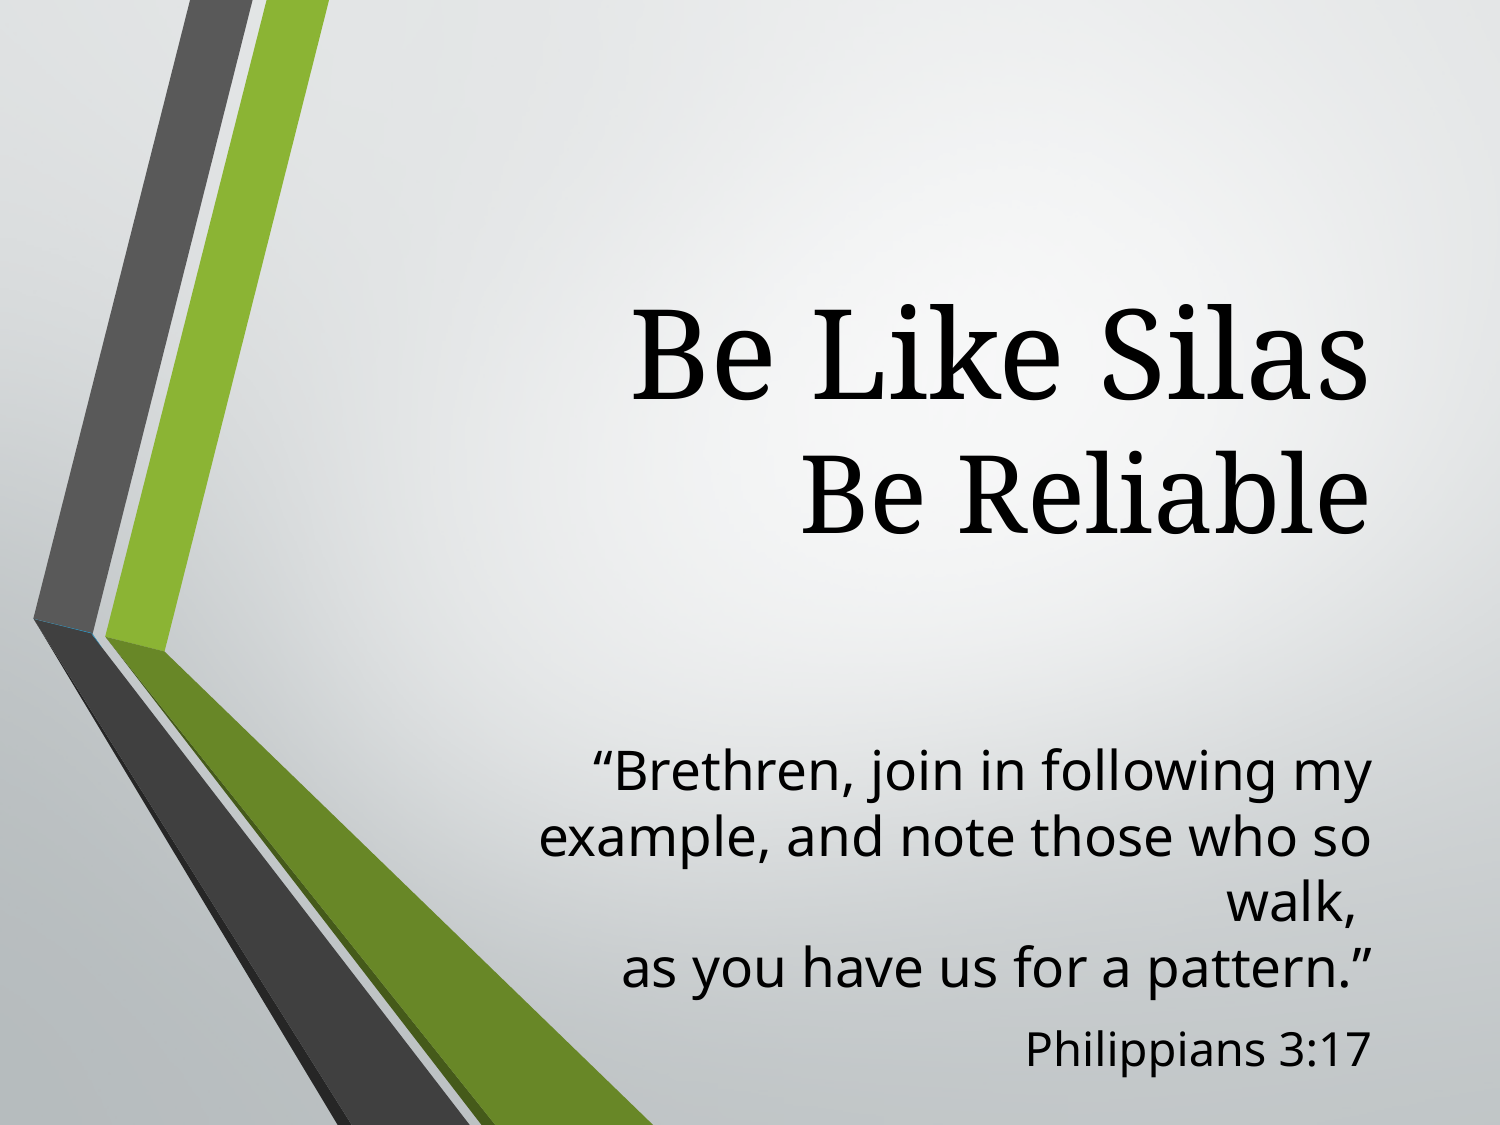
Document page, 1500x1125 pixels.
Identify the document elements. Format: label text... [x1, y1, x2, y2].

subtitle “Brethren, join in following my example, and note those who so walk, as you have us for a pattern.” Philippians 3:17 [433, 728, 1388, 1087]
title Be Like Silas Be Reliable [329, 70, 1388, 563]
